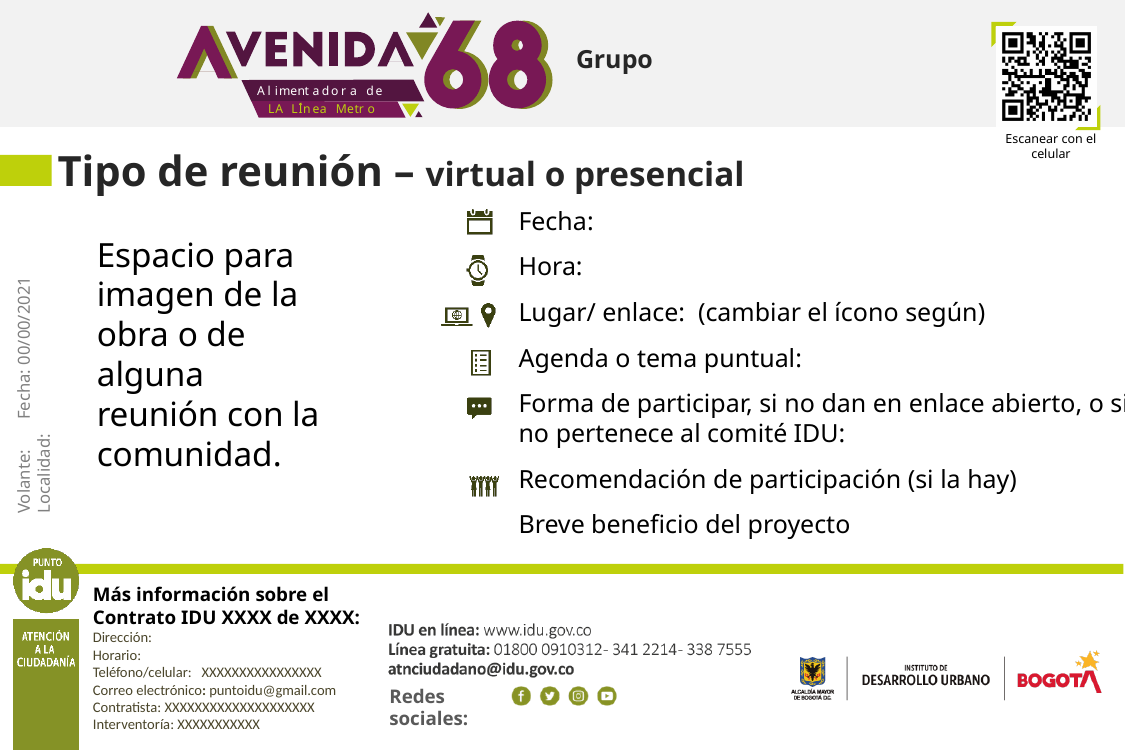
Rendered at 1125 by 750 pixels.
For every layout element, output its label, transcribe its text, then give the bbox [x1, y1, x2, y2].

picture [440, 298, 505, 333]
text_box Espacio para imagen de la obra o de alguna reunión con la comunidad. [82, 226, 335, 481]
text_box Tipo de reunión – virtual o presencial [42, 137, 894, 202]
text_box Más información sobre el Contrato IDU XXXX de XXXX: Dirección: Horario: Teléfono/celular: XXXXXXXXXXXXXXXX Correo electrónico: puntoidu@gmail.com Contratista: XXXXXXXXXXXXXXXXXXXX Interventoría: XXXXXXXXXXX [78, 575, 520, 750]
picture [466, 469, 501, 503]
picture [520, 603, 1125, 726]
text_box Fecha: Hora: Lugar/ enlace: (cambiar el ícono según) Agenda o tema puntual: Forma de participar, si no dan en enlace abierto, o si no pertenece al comité IDU: Recomendación de participación (si la hay) Breve beneficio del proyecto [503, 197, 1125, 603]
picture [996, 26, 1097, 127]
picture [13, 548, 79, 750]
picture [462, 204, 497, 239]
picture [462, 391, 496, 425]
picture [465, 346, 496, 378]
text_box Volante: Fecha: 00/00/2021 Localidad: [5, 186, 71, 529]
picture [460, 253, 494, 288]
text_box Grupo [561, 36, 953, 81]
